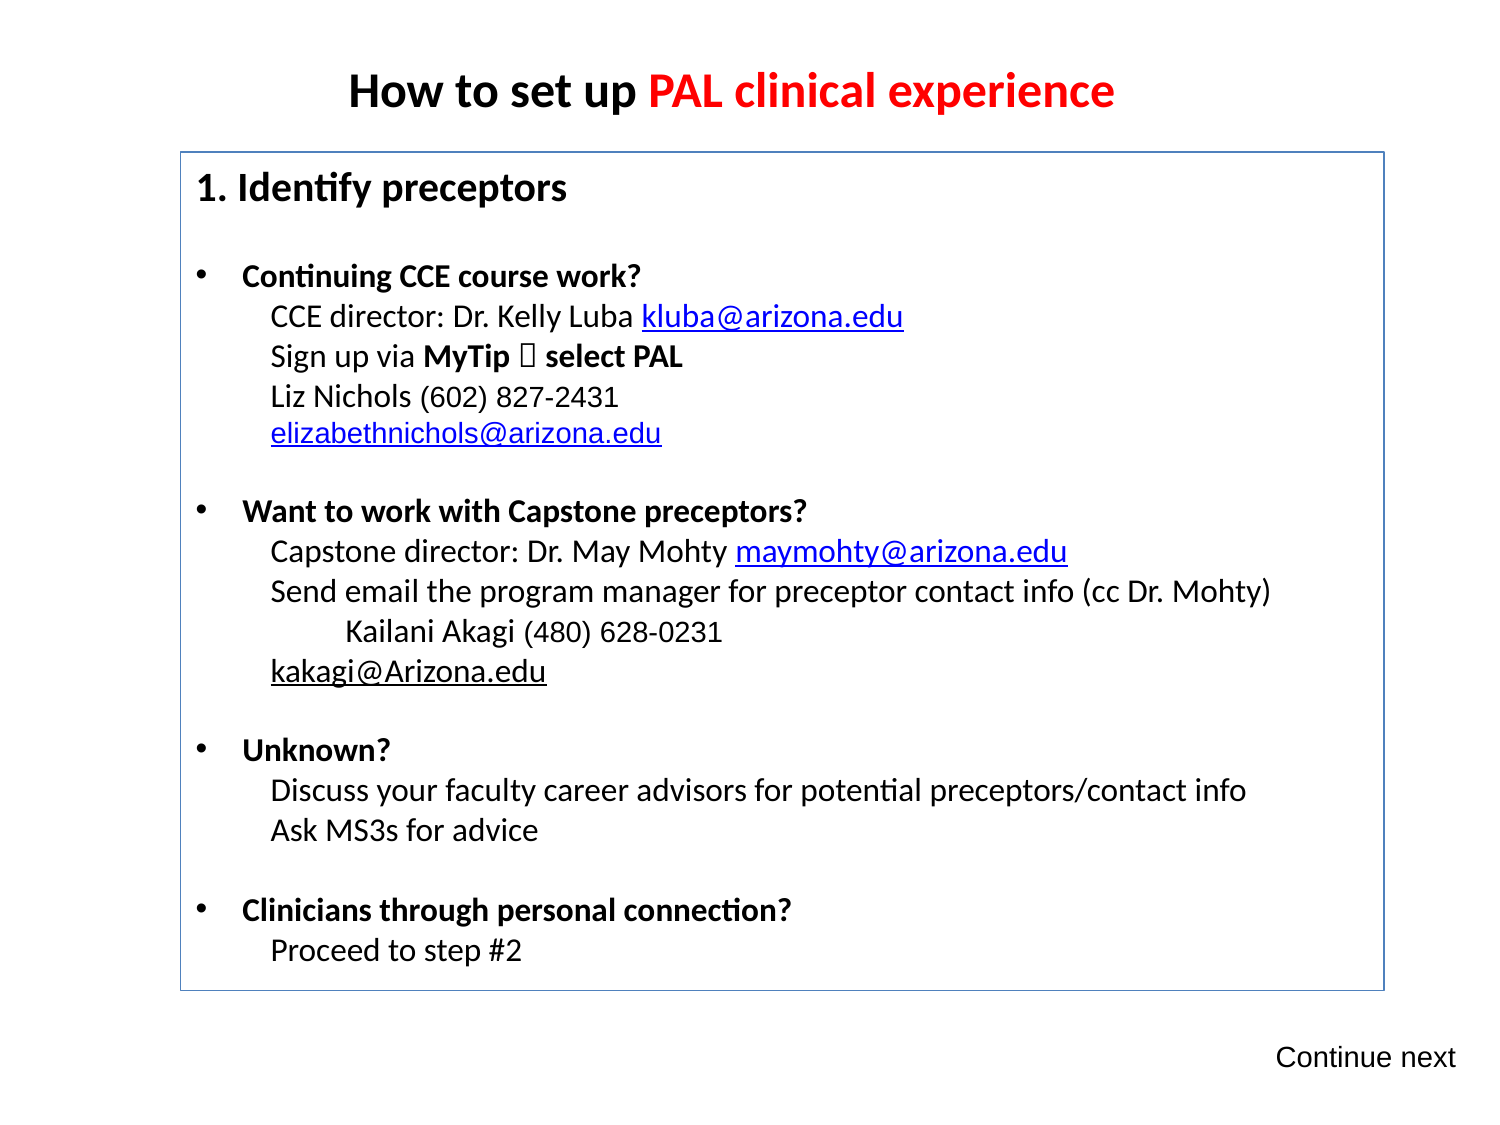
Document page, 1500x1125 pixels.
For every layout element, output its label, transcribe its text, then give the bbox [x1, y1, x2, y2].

text_box Continue next [1260, 1031, 1472, 1081]
text_box 1. Identify preceptors Continuing CCE course work? CCE director: Dr. Kelly Luba kluba@arizona.edu Sign up via MyTip  select PAL Liz Nichols (602) 827-2431 elizabethnichols@arizona.edu Want to work with Capstone preceptors? Capstone director: Dr. May Mohty maymohty@arizona.edu Send email the program manager for preceptor contact info (cc Dr. Mohty) Kailani Akagi (480) 628-0231 kakagi@Arizona.edu Unknown? Discuss your faculty career advisors for potential preceptors/contact info Ask MS3s for advice Clinicians through personal connection? Proceed to step #2 [180, 151, 1385, 991]
text_box How to set up PAL clinical experience [260, 59, 1204, 126]
